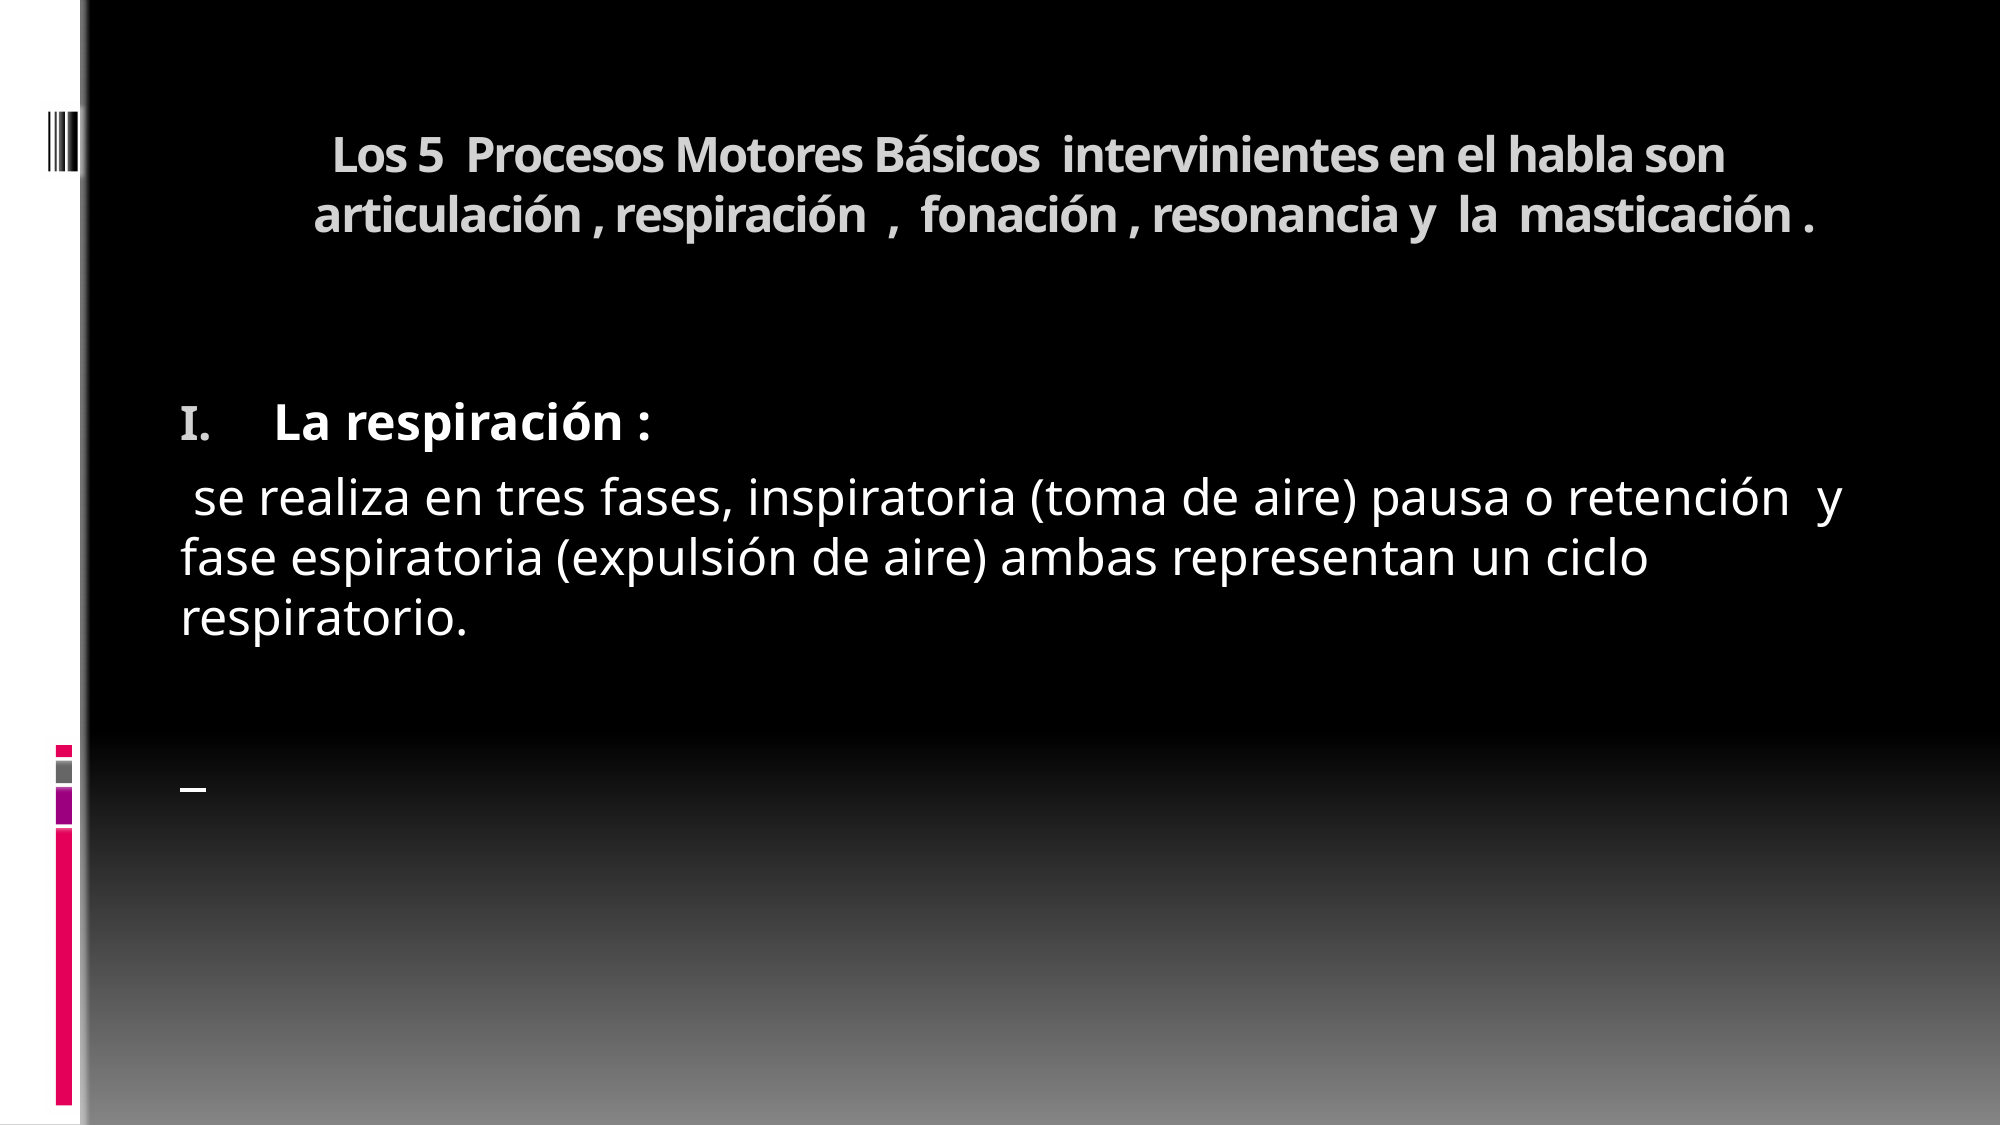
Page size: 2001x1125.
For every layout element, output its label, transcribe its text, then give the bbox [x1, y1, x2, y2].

title Los 5 Procesos Motores Básicos intervinientes en el habla son articulación , respiración , fonación , resonancia y la masticación . [0, 41, 1870, 331]
list La respiración : se realiza en tres fases, inspiratoria (toma de aire) pausa o retención y fase espiratoria (expulsión de aire) ambas representan un ciclo respiratorio. [165, 293, 1894, 1084]
